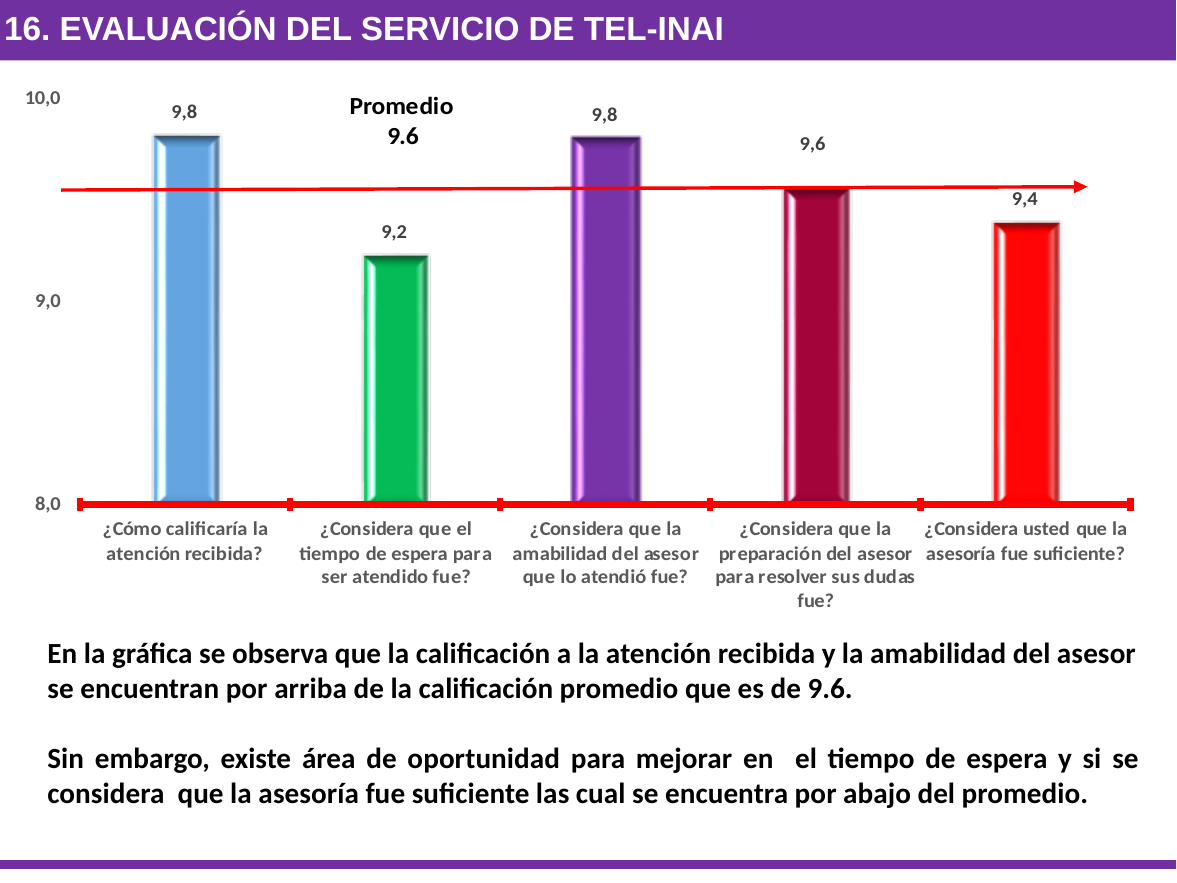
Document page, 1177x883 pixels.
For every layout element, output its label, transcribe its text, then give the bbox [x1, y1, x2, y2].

text_box En la gráfica se observa que la calificación a la atención recibida y la amabilidad del asesor se encuentran por arriba de la calificación promedio que es de 9.6. Sin embargo, existe área de oportunidad para mejorar en el tiempo de espera y si se considera que la asesoría fue suficiente las cual se encuentra por abajo del promedio. [32, 634, 1155, 817]
picture [9, 74, 1155, 627]
text_box 16. Evaluación del Servicio de Tel-INAI [0, 0, 1158, 55]
